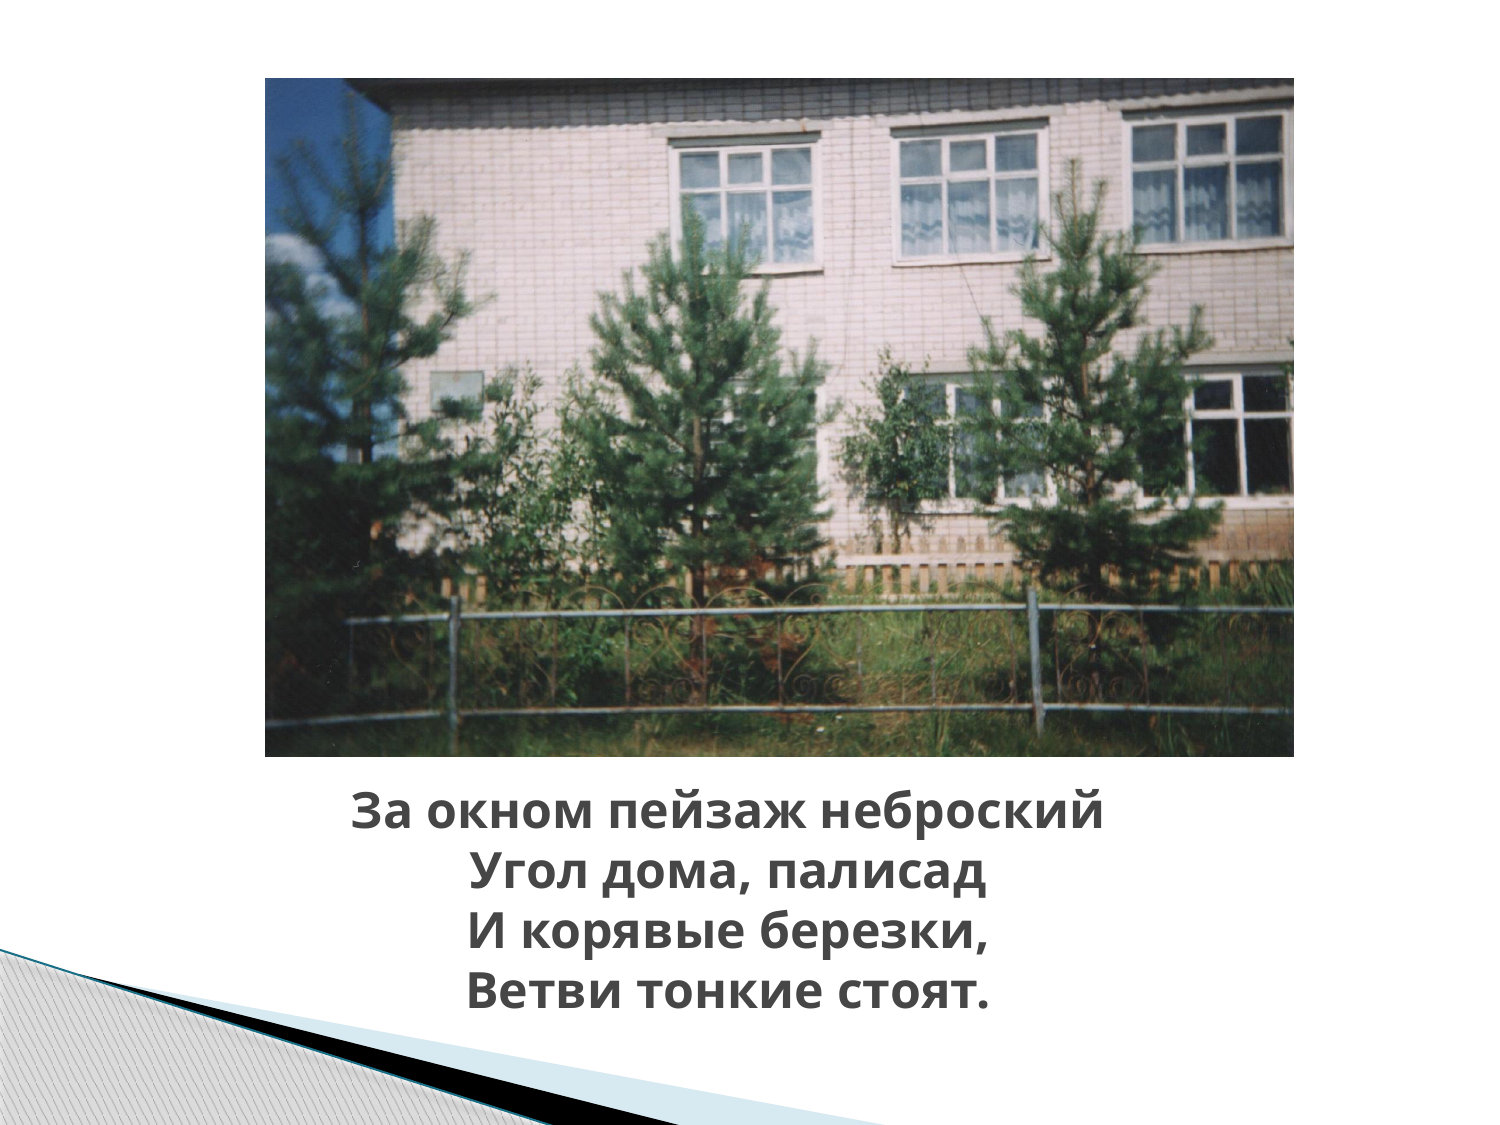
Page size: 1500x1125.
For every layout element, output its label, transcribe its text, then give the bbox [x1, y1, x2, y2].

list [265, 77, 1294, 758]
title За окном пейзаж неброский Угол дома, палисад И корявые березки, Ветви тонкие стоят. [53, 763, 1404, 1034]
